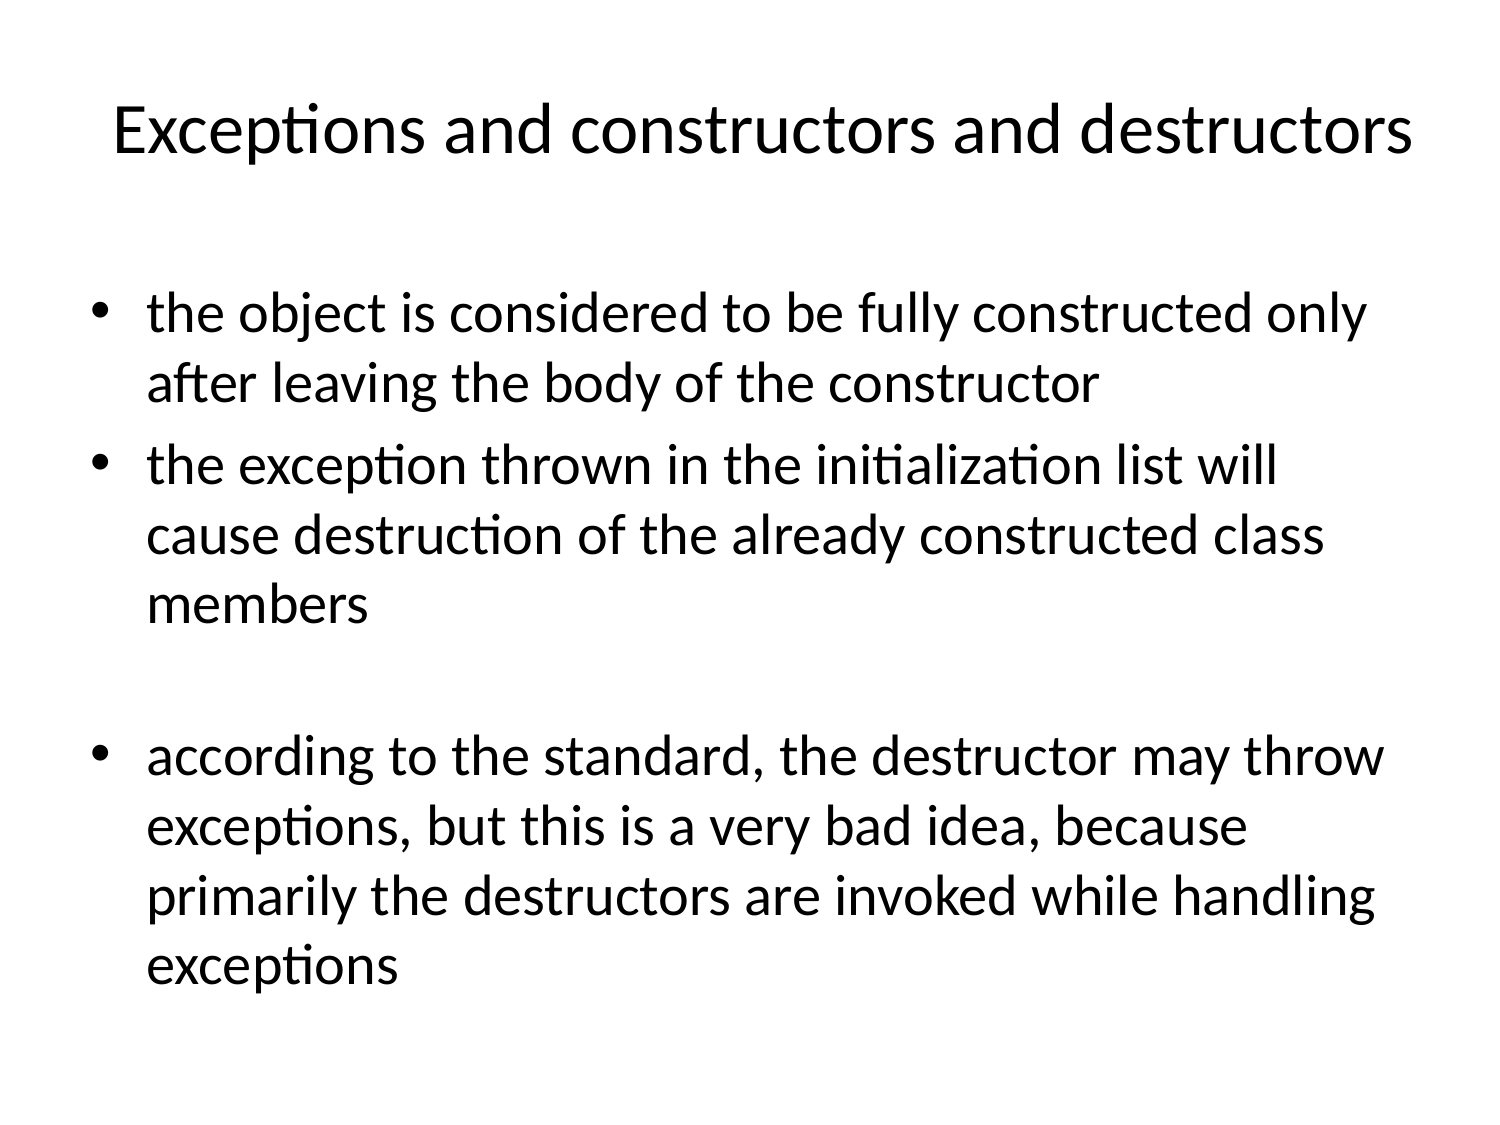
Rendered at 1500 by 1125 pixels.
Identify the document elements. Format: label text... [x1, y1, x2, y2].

title Exceptions and constructors and destructors [88, 30, 1439, 219]
list the object is considered to be fully constructed only after leaving the body of the constructor the exception thrown in the initialization list will cause destruction of the already constructed class members according to the standard, the destructor may throw exceptions, but this is a very bad idea, because primarily the destructors are invoked while handling exceptions [75, 267, 1425, 1012]
